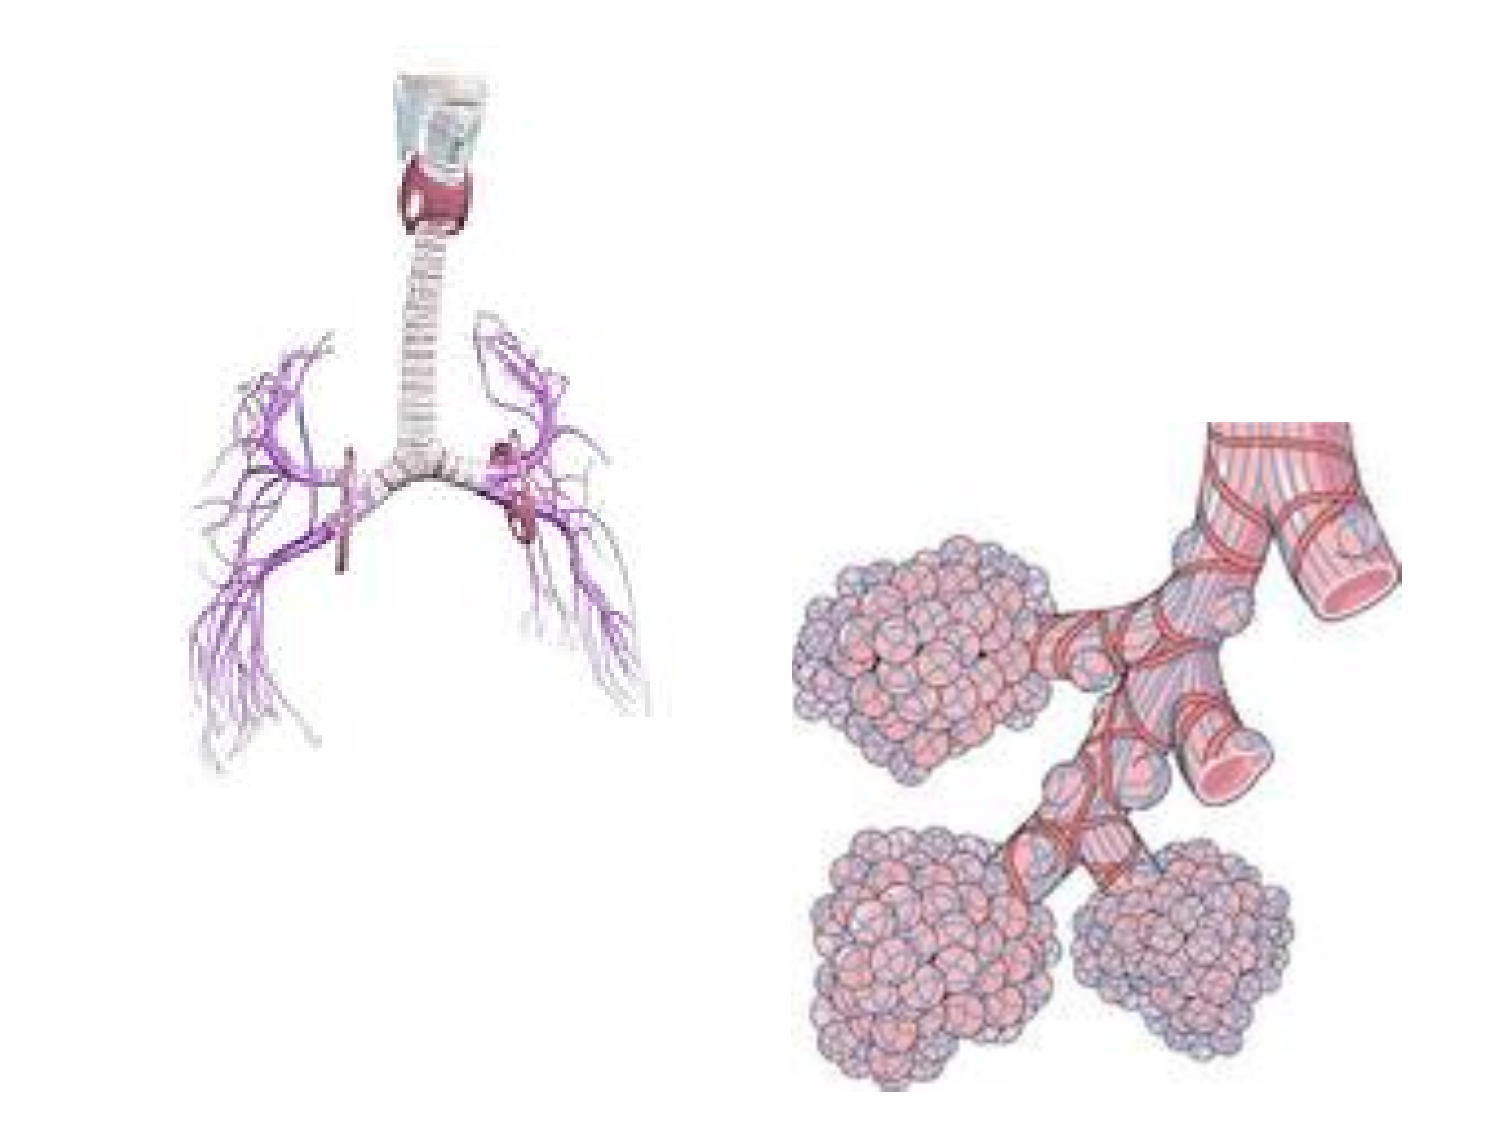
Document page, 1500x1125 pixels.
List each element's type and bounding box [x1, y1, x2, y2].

picture [39, 44, 1402, 1093]
